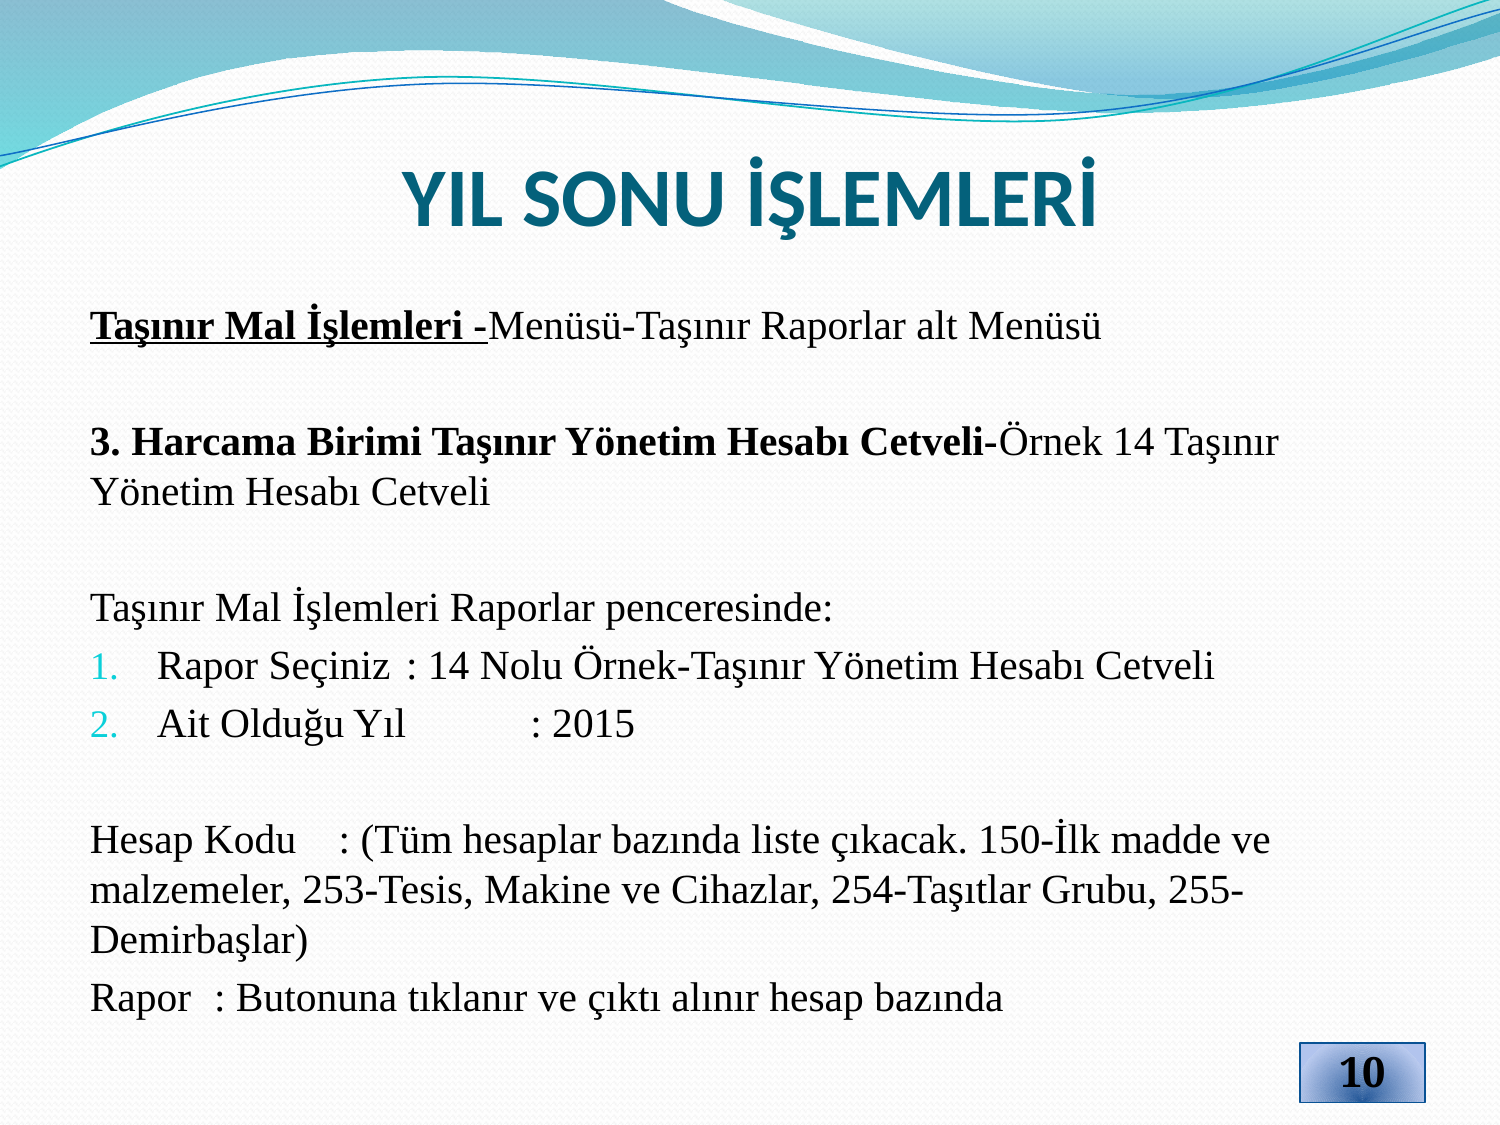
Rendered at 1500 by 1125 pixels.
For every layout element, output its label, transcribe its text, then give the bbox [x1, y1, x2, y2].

list Taşınır Mal İşlemleri -Menüsü-Taşınır Raporlar alt Menüsü 3. Harcama Birimi Taşınır Yönetim Hesabı Cetveli-Örnek 14 Taşınır Yönetim Hesabı Cetveli Taşınır Mal İşlemleri Raporlar penceresinde: Rapor Seçiniz : 14 Nolu Örnek-Taşınır Yönetim Hesabı Cetveli Ait Olduğu Yıl : 2015 Hesap Kodu : (Tüm hesaplar bazında liste çıkacak. 150-İlk madde ve malzemeler, 253-Tesis, Makine ve Cihazlar, 254-Taşıtlar Grubu, 255-Demirbaşlar) Rapor : Butonuna tıklanır ve çıktı alınır hesap bazında [75, 290, 1424, 1035]
slide_number 10 [1299, 1042, 1426, 1103]
title YIL SONU İŞLEMLERİ [76, 137, 1427, 244]
